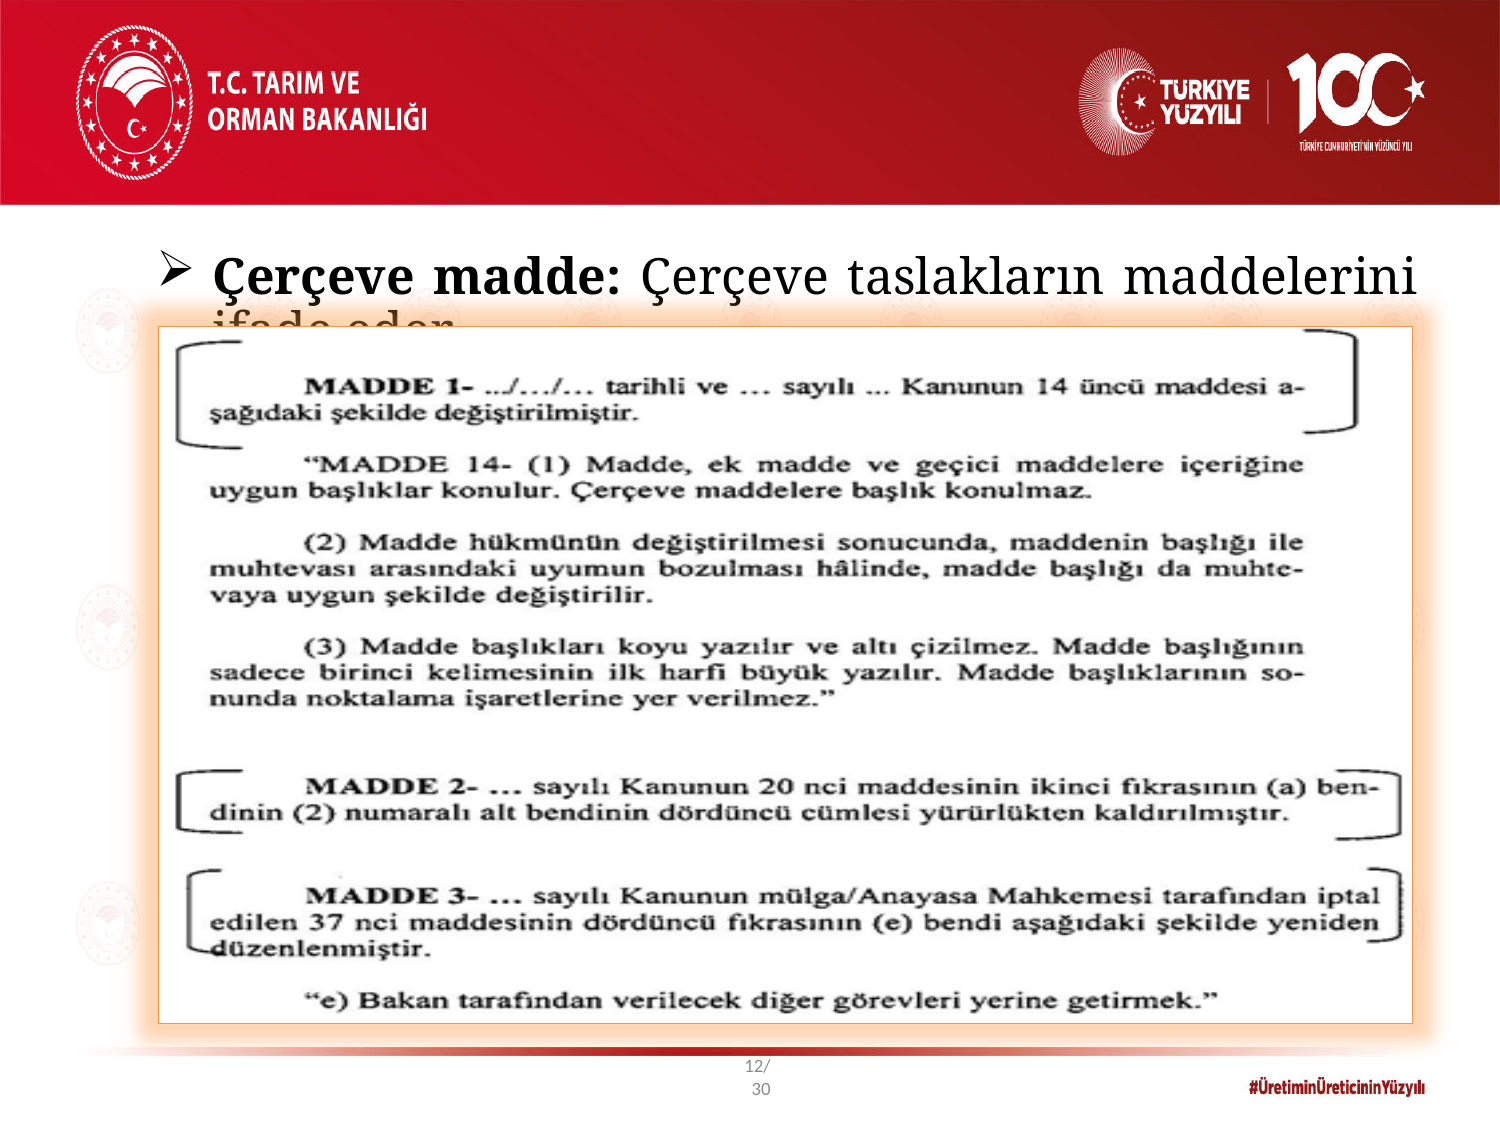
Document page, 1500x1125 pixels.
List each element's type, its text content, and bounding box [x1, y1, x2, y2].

slide_number 12/30 [714, 1054, 786, 1103]
list Çerçeve madde: Çerçeve taslakların maddelerini ifade eder. [138, 243, 1433, 298]
picture [0, 0, 1500, 1125]
